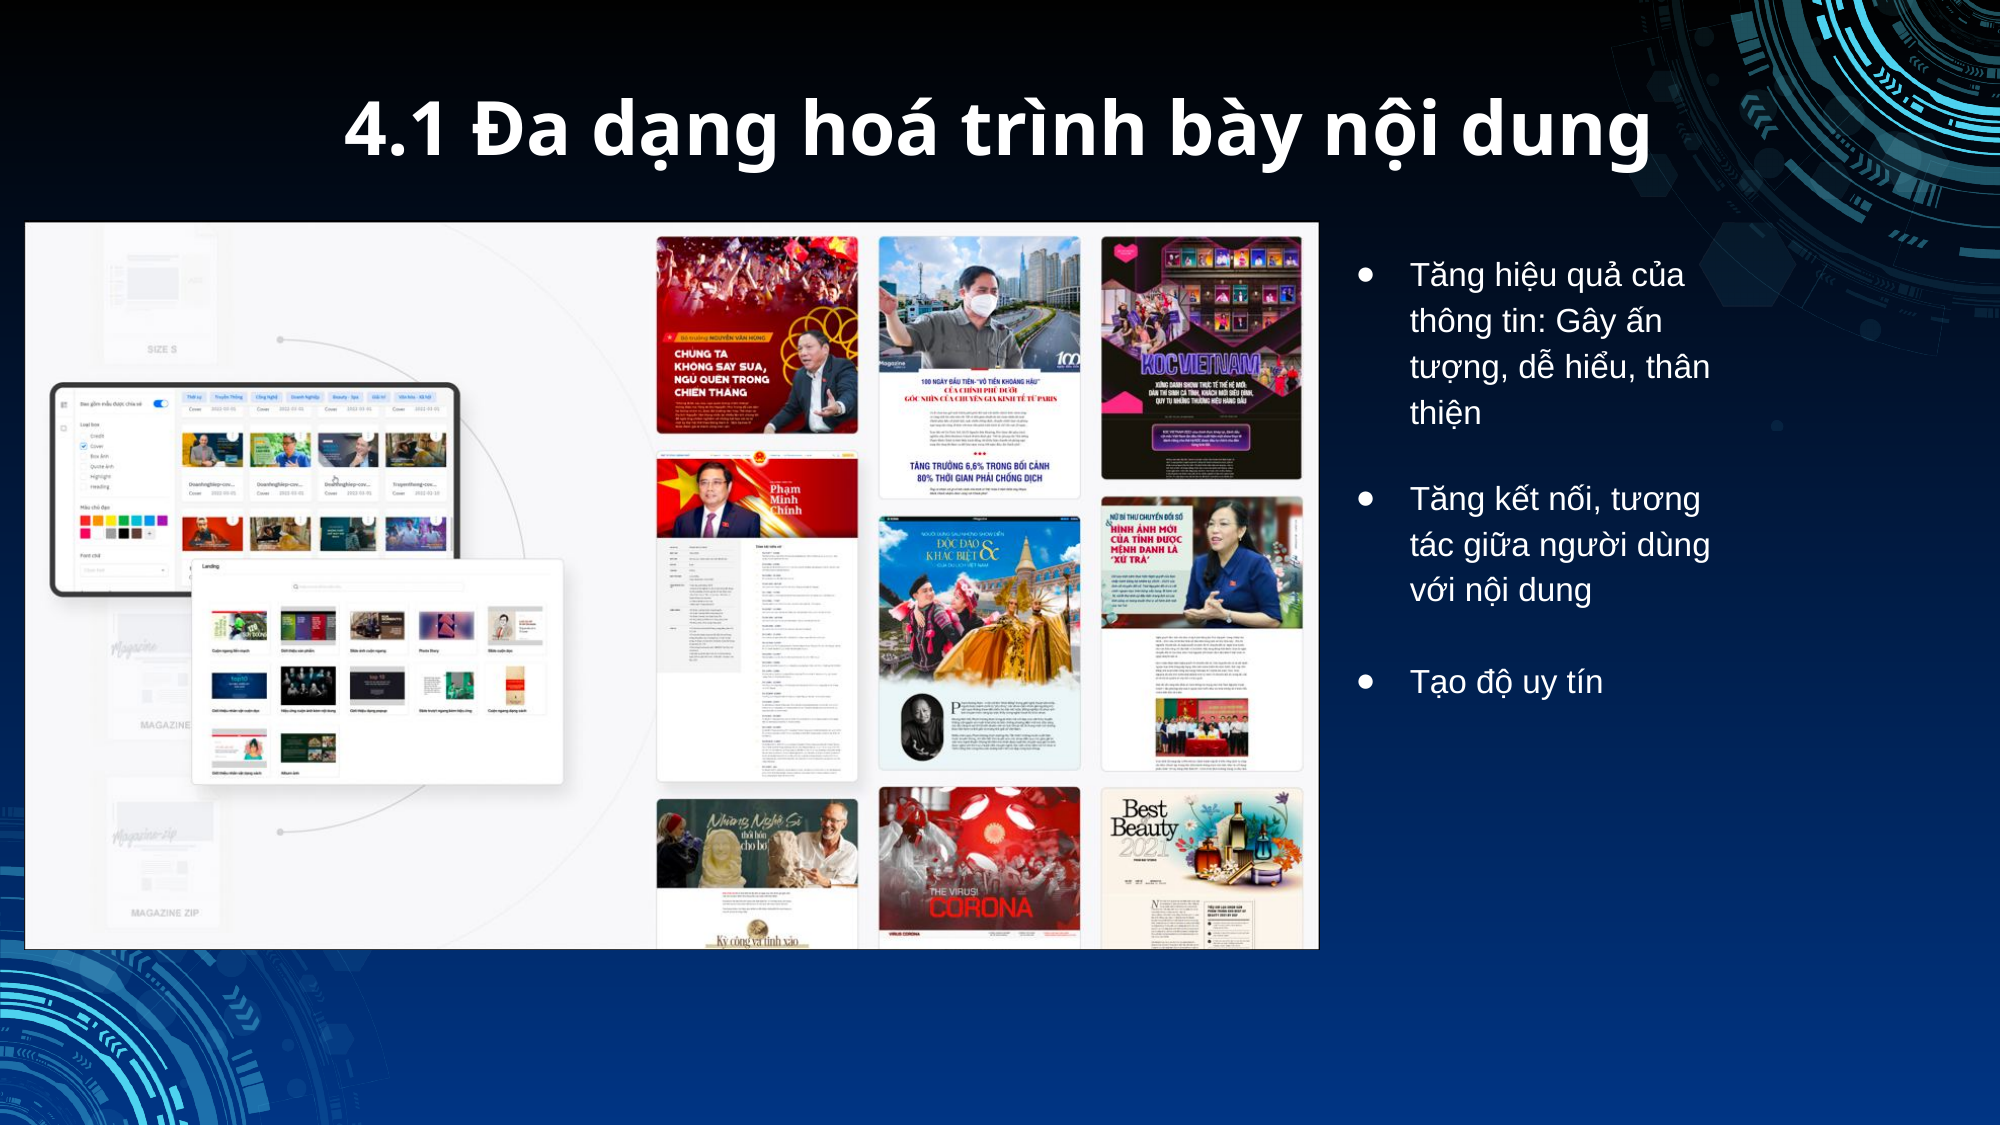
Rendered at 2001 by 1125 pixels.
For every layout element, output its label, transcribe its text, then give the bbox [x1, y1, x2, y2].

picture [0, 220, 1320, 1125]
title 4.1 Đa dạng hoá trình bày nội dung [157, 60, 1843, 168]
text_box Tăng hiệu quả của thông tin: Gây ấn tượng, dễ hiểu, thân thiện Tăng kết nối, tương tác giữa người dùng với nội dung Tạo độ uy tín [1325, 232, 1731, 762]
picture [1602, 0, 2000, 431]
